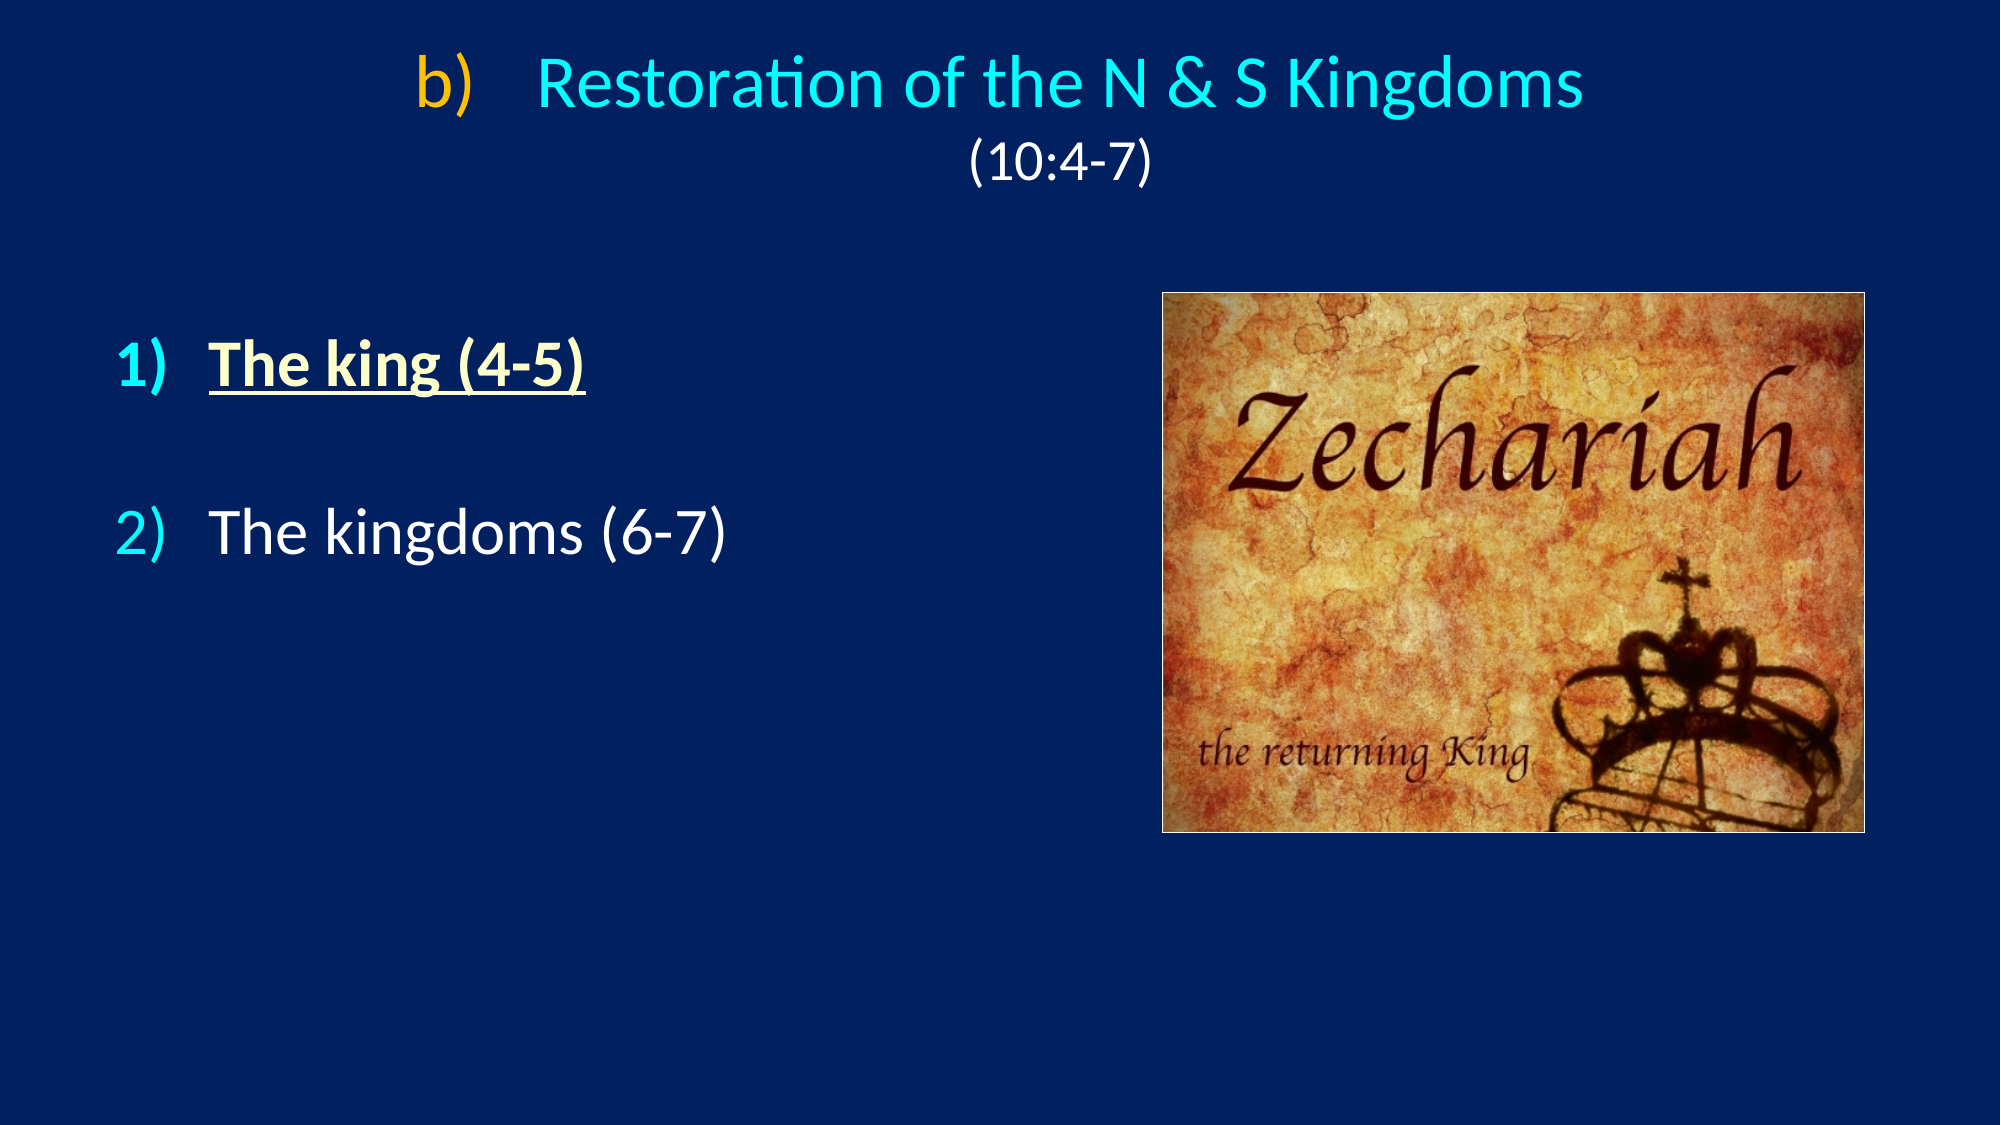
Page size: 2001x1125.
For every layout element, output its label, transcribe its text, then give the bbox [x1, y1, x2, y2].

title Restoration of the N & S Kingdoms (10:4-7) [131, 37, 1869, 188]
picture [1162, 291, 1865, 834]
list The king (4-5) The kingdoms (6-7) [99, 312, 1043, 813]
